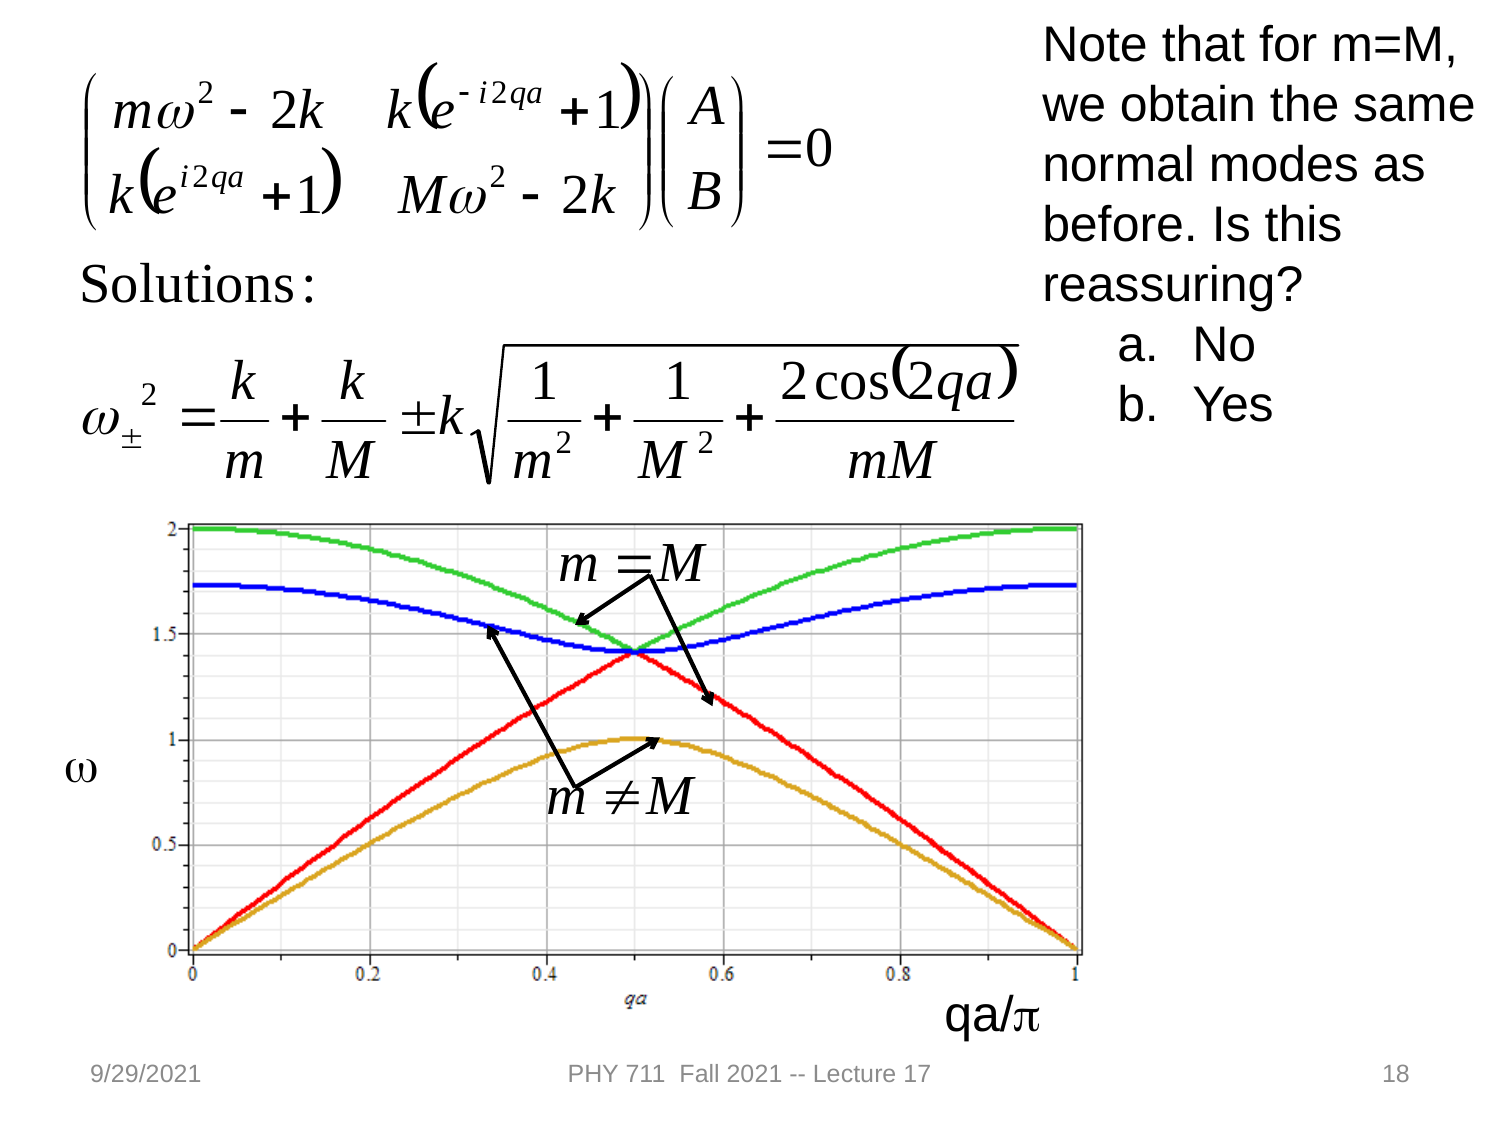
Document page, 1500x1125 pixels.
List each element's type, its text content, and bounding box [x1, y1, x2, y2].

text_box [73, 62, 1029, 496]
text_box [649, 574, 713, 707]
text_box qa/p [929, 1024, 1075, 1049]
picture [124, 508, 1091, 1017]
text_box w [49, 724, 119, 800]
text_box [579, 737, 661, 788]
slide_number 18 [1074, 1042, 1425, 1103]
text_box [574, 574, 648, 626]
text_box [487, 624, 576, 788]
footer PHY 711 Fall 2021 -- Lecture 17 [512, 1042, 988, 1103]
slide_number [75, 1042, 425, 1103]
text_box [537, 762, 713, 829]
text_box Note that for m=M, we obtain the same normal modes as before. Is this reassuring? No Yes [1027, 3, 1500, 439]
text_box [549, 529, 725, 596]
